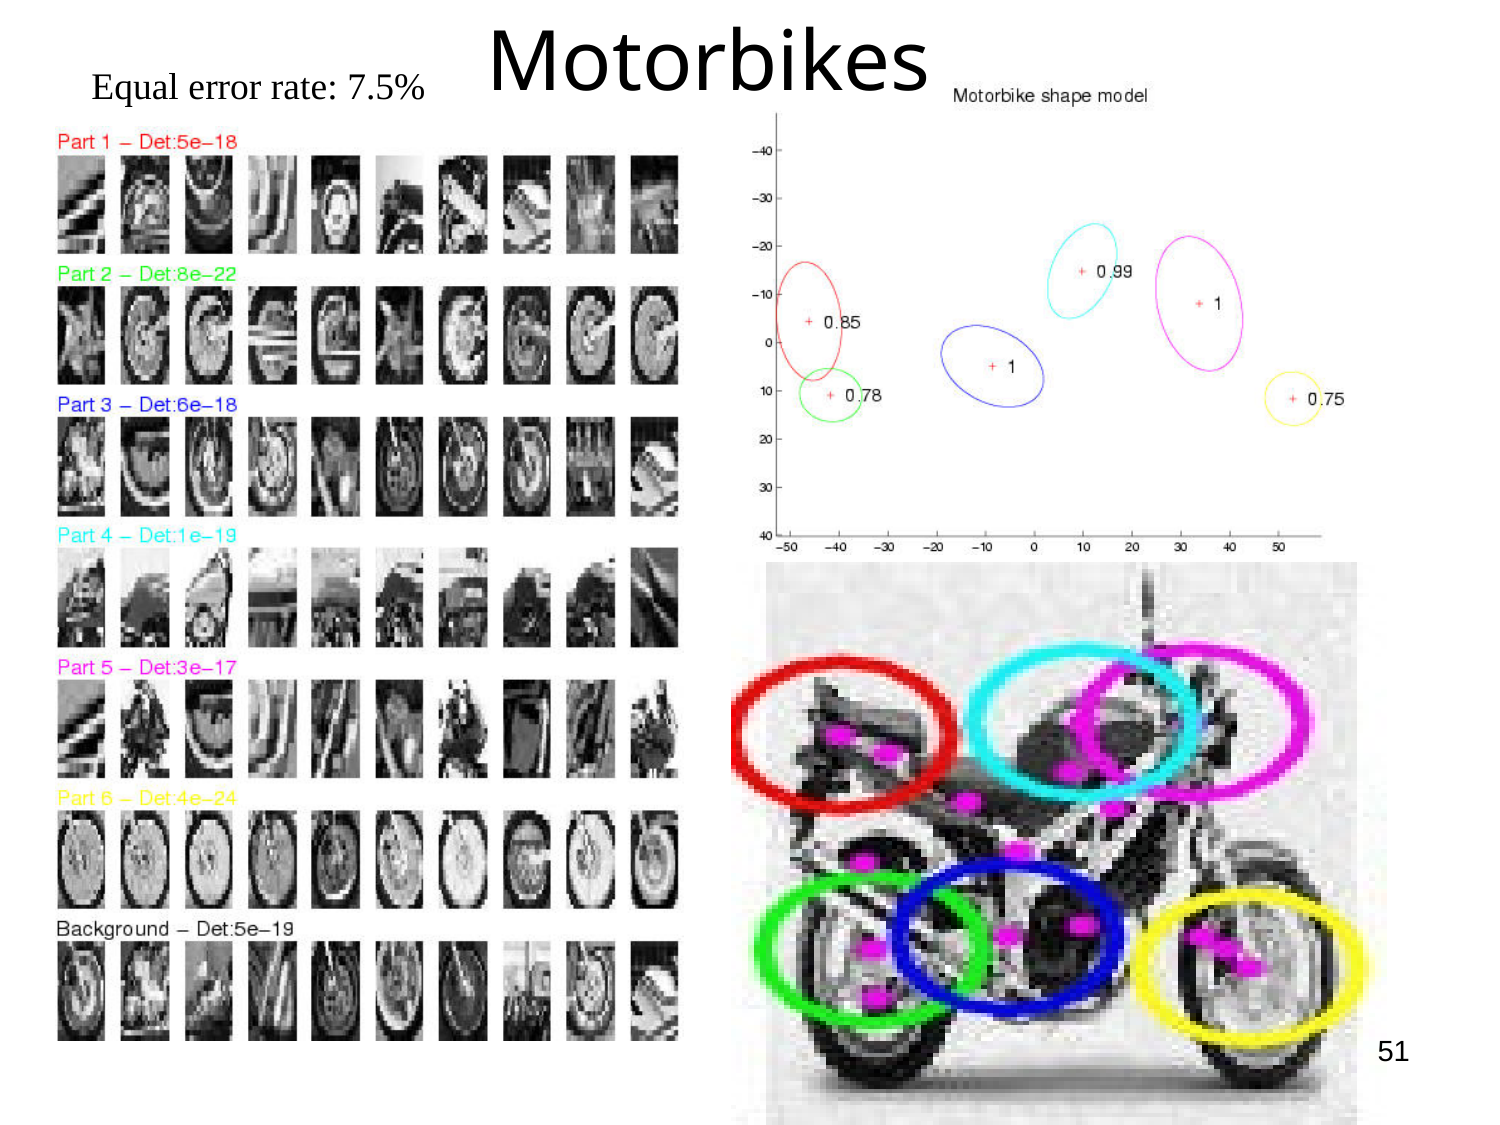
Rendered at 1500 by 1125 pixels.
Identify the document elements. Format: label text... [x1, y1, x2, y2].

text_box Equal error rate: 7.5% [91, 61, 427, 107]
slide_number 51 [1392, 1024, 1426, 1103]
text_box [55, 126, 684, 1042]
picture [731, 562, 1387, 1125]
text_box Motorbikes [130, 0, 1287, 114]
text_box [752, 81, 1350, 555]
text_box [34, 124, 749, 1020]
